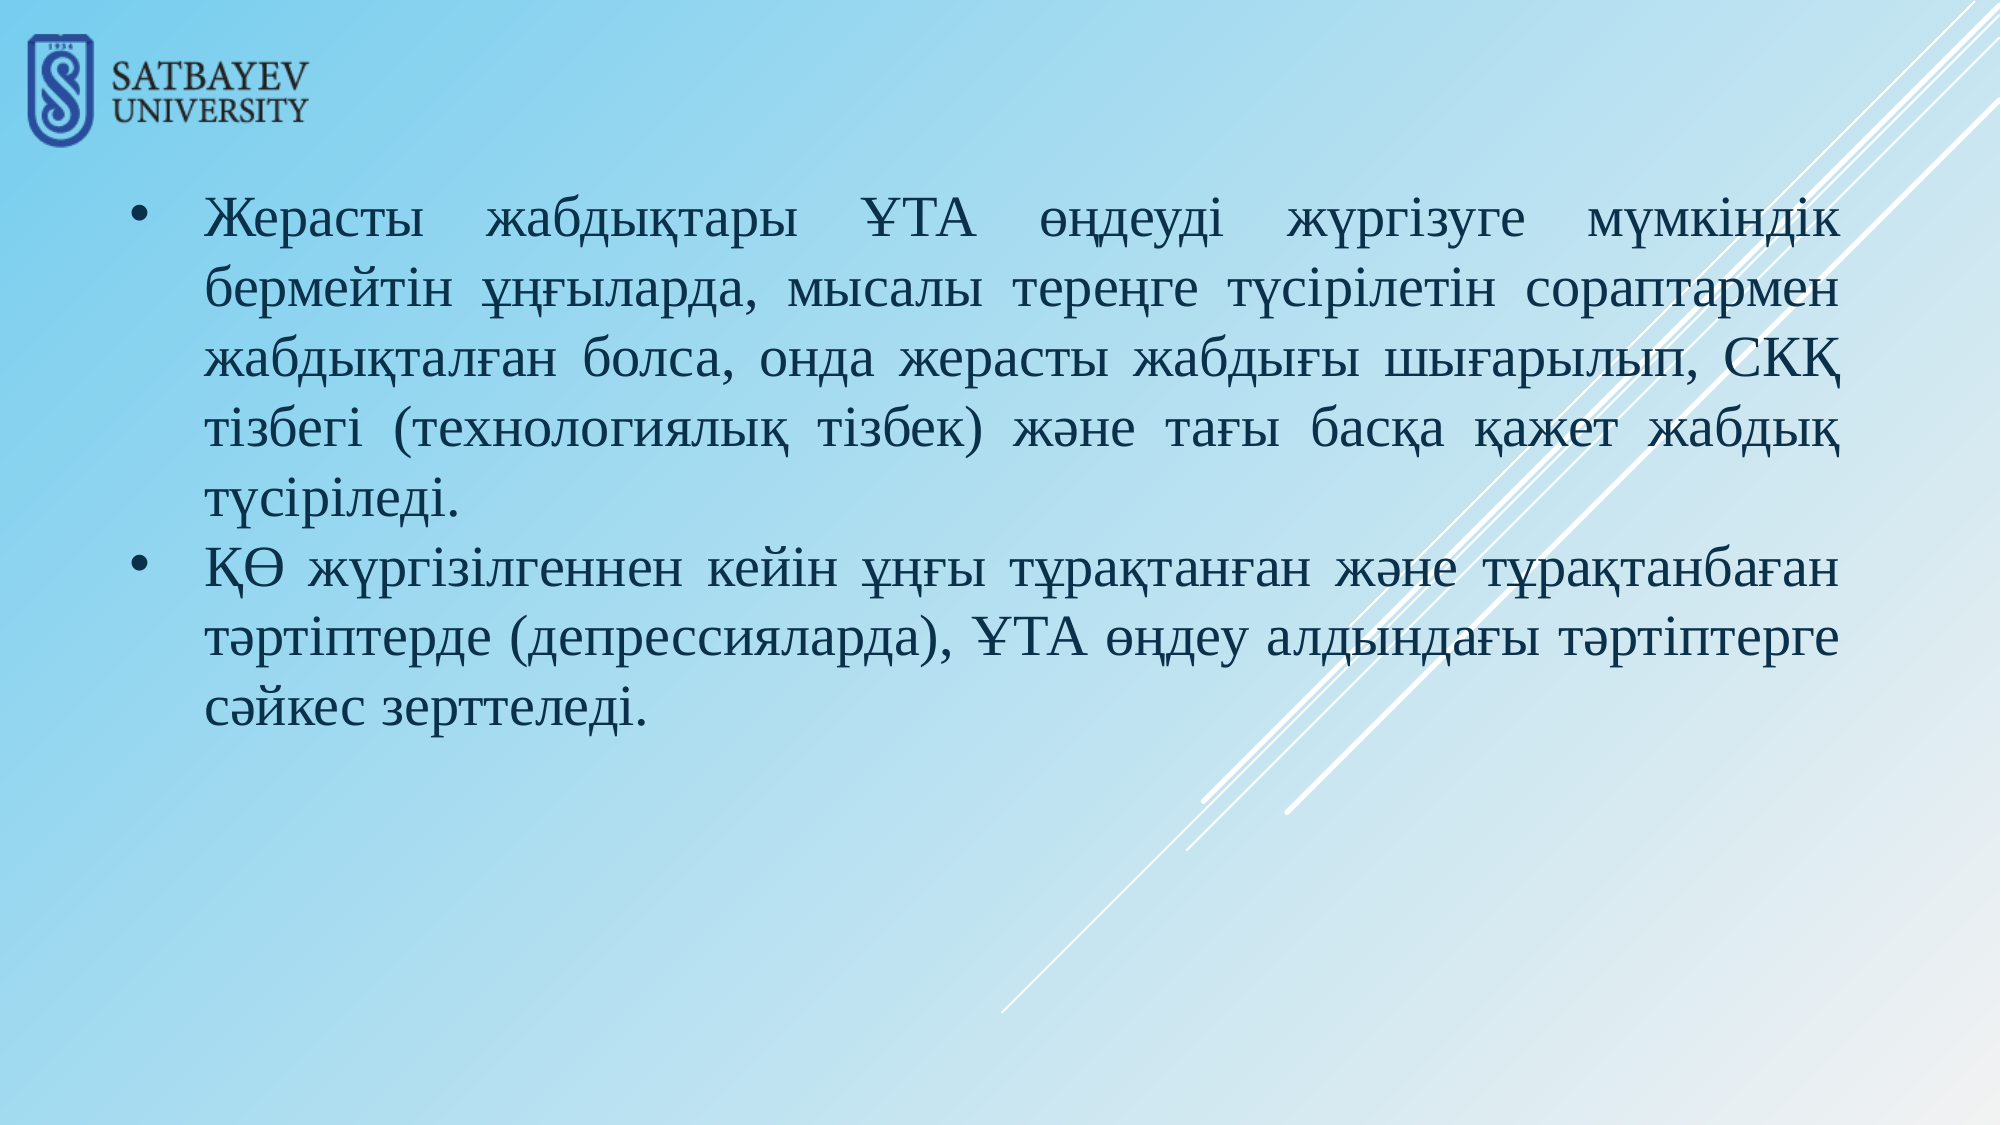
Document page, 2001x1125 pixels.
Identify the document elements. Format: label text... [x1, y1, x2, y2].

text_box Жерасты жабдықтары ҰТА өңдеуді жүргізуге мүмкіндік бермейтін ұңғыларда, мысалы тереңге түсірілетін сораптармен жабдықталған болса, онда жерасты жабдығы шығарылып, СКҚ тізбегі (технологиялық тізбек) және тағы басқа қажет жабдық түсіріледі. ҚӨ жүргізілгеннен кейін ұңғы тұрақтанған және тұрақтанбаған тәртіптерде (депрессияларда), ҰТА өңдеу алдындағы тәртіптерге сәйкес зерттеледі. [114, 170, 1856, 745]
picture [0, 0, 338, 183]
